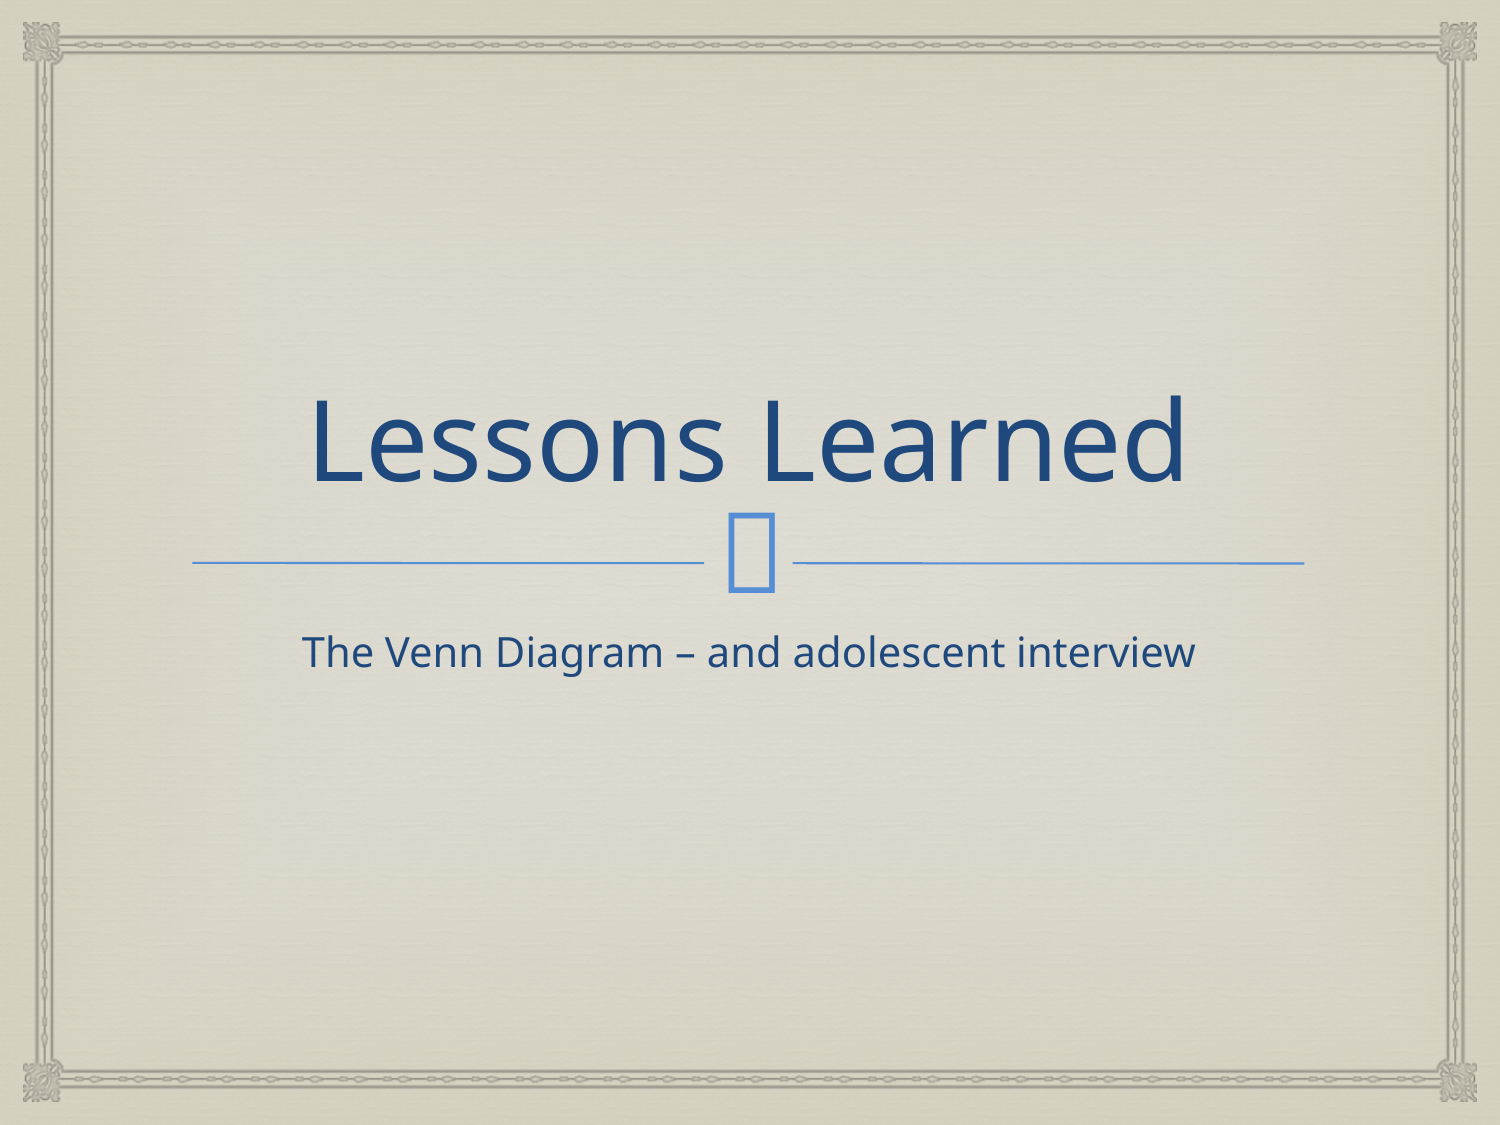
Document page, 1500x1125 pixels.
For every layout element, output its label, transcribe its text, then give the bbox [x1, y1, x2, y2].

list The Venn Diagram – and adolescent interview [114, 618, 1384, 865]
picture [0, 0, 1500, 1125]
title Lessons Learned [113, 197, 1386, 512]
